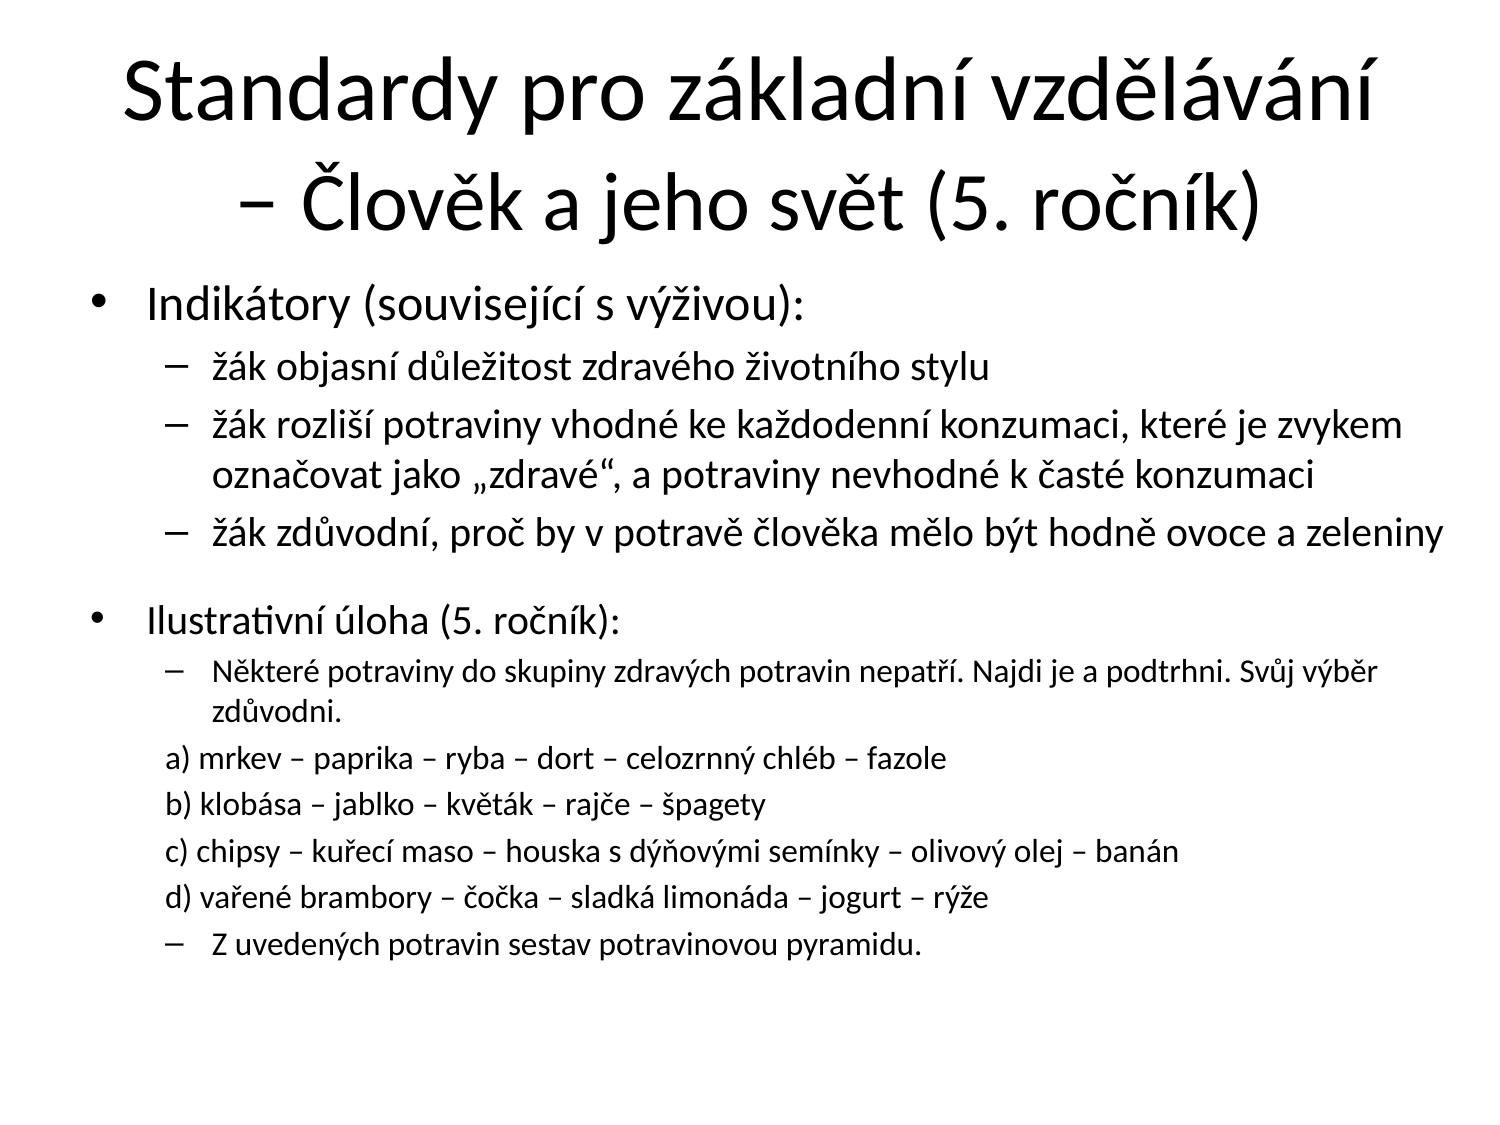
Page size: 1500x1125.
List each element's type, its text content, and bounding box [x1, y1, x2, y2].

title Standardy pro základní vzdělávání – Člověk a jeho svět (5. ročník) [74, 44, 1426, 233]
list Indikátory (související s výživou): žák objasní důležitost zdravého životního stylu žák rozliší potraviny vhodné ke každodenní konzumaci, které je zvykem označovat jako „zdravé“, a potraviny nevhodné k časté konzumaci žák zdůvodní, proč by v potravě člověka mělo být hodně ovoce a zeleniny Ilustrativní úloha (5. ročník): Některé potraviny do skupiny zdravých potravin nepatří. Najdi je a podtrhni. Svůj výběr zdůvodni. a) mrkev – paprika – ryba – dort – celozrnný chléb – fazole b) klobása – jablko – květák – rajče – špagety c) chipsy – kuřecí maso – houska s dýňovými semínky – olivový olej – banán d) vařené brambory – čočka – sladká limonáda – jogurt – rýže Z uvedených potravin sestav potravinovou pyramidu. [74, 262, 1483, 1107]
